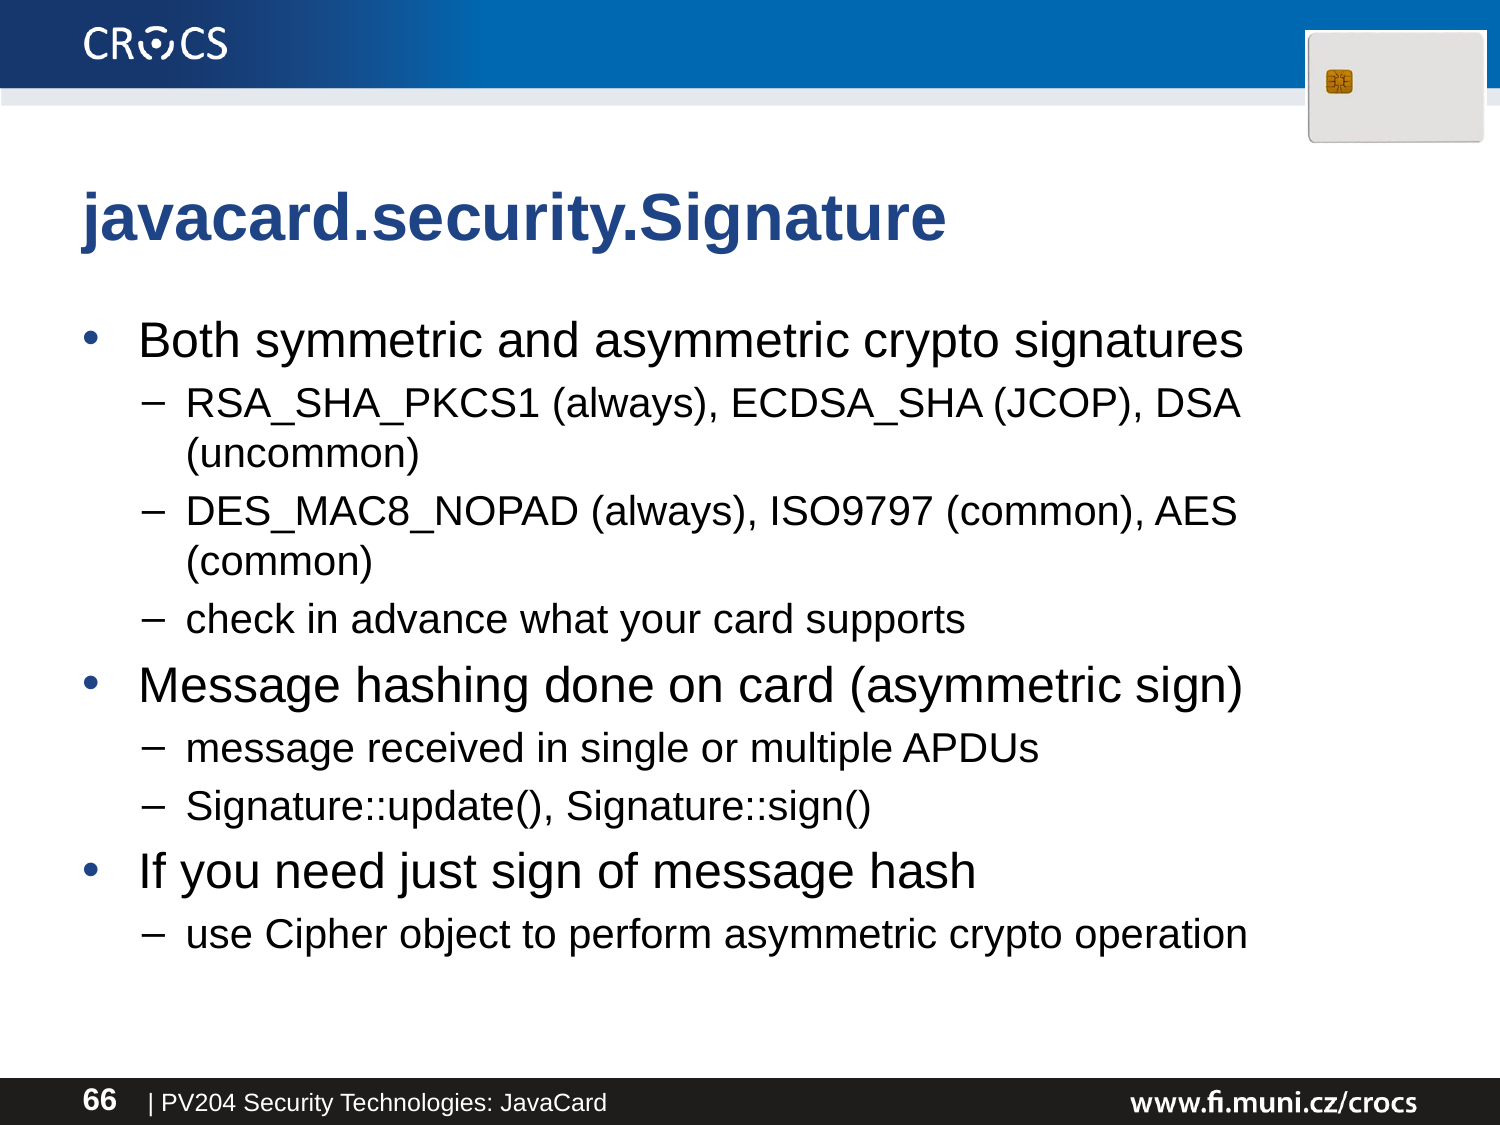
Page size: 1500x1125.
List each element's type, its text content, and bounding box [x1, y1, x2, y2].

slide_number 66 [82, 1078, 148, 1125]
list Both symmetric and asymmetric crypto signatures RSA_SHA_PKCS1 (always), ECDSA_SHA (JCOP), DSA (uncommon) DES_MAC8_NOPAD (always), ISO9797 (common), AES (common) check in advance what your card supports Message hashing done on card (asymmetric sign) message received in single or multiple APDUs Signature::update(), Signature::sign() If you need just sign of message hash use Cipher object to perform asymmetric crypto operation [82, 306, 1433, 988]
footer | PV204 Security Technologies: JavaCard [148, 1078, 623, 1125]
title javacard.security.Signature [82, 148, 1433, 280]
picture [0, 0, 1500, 1125]
